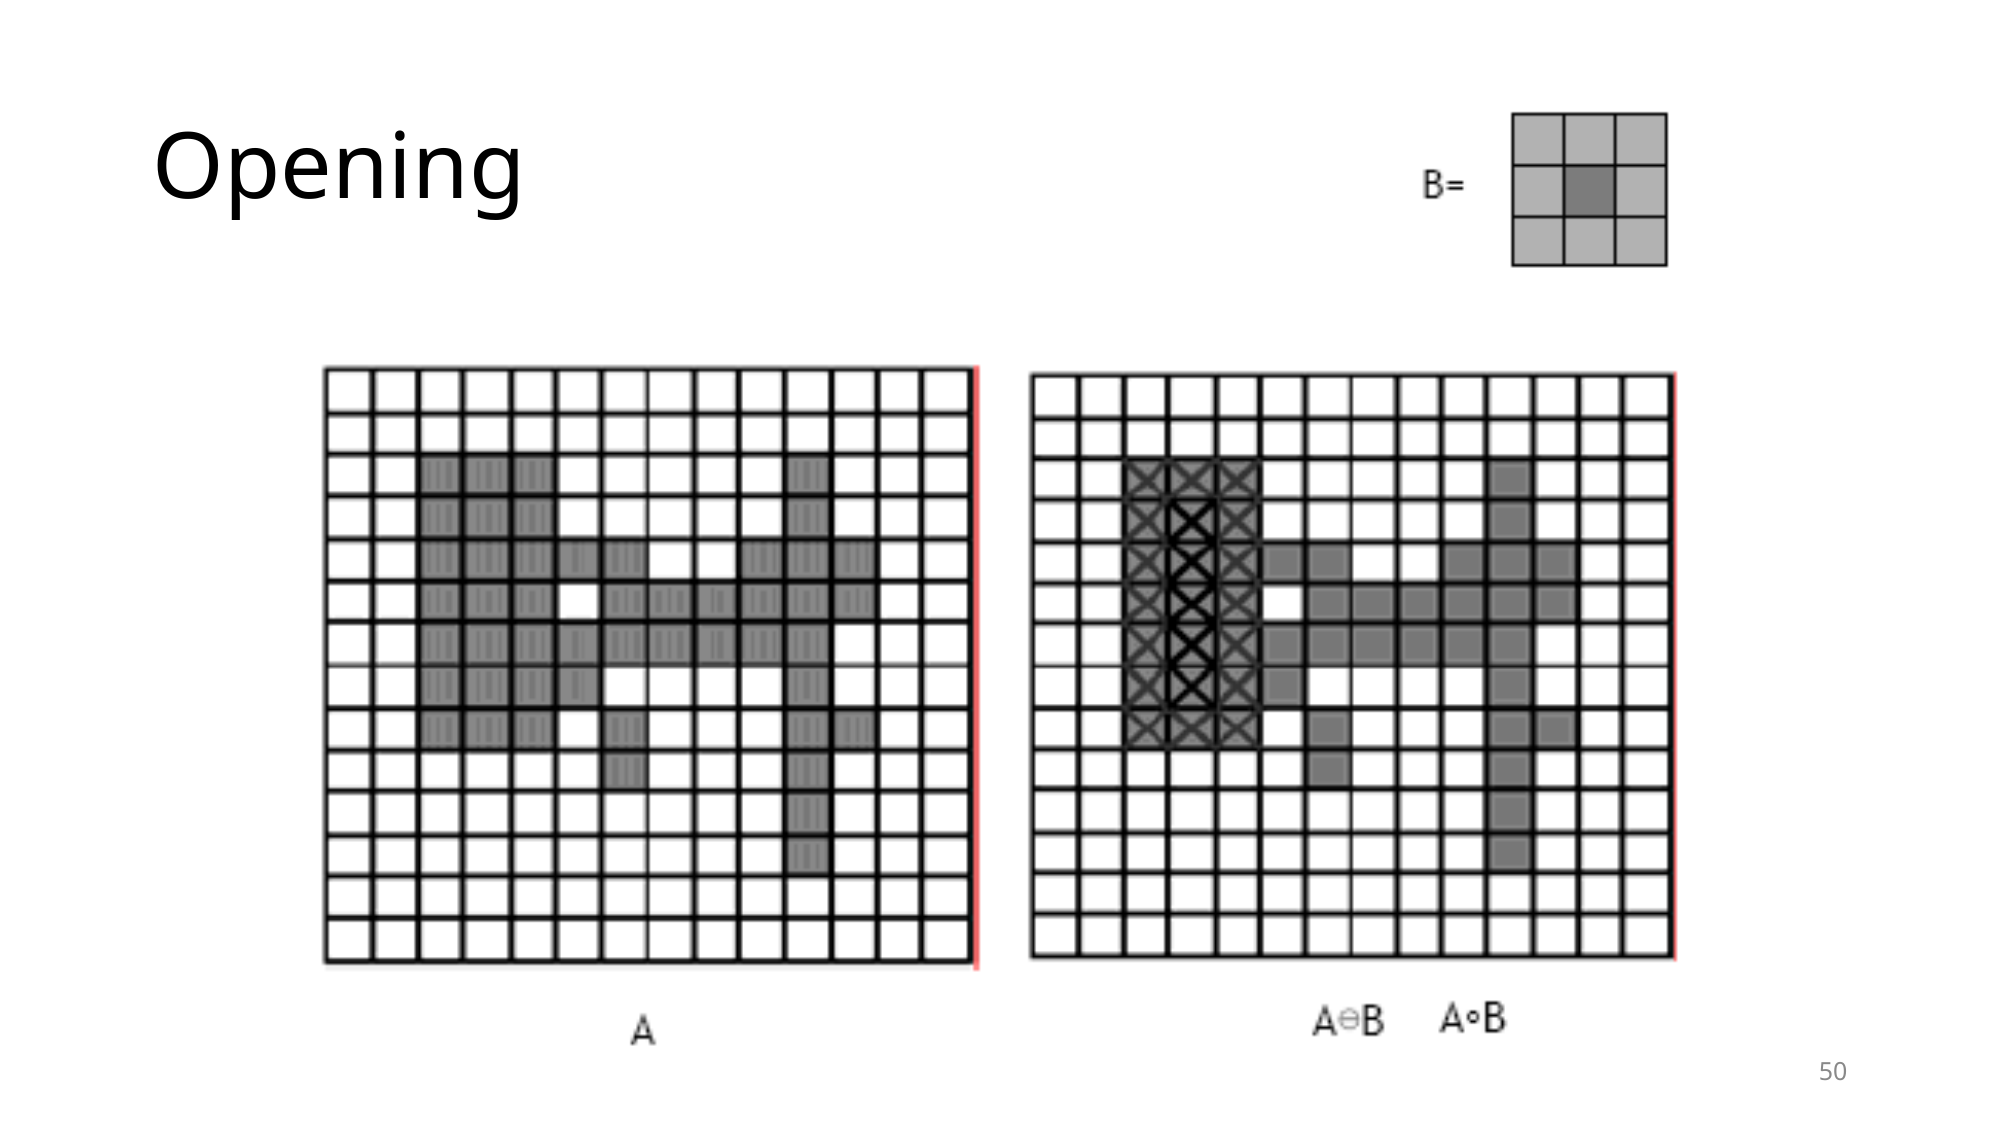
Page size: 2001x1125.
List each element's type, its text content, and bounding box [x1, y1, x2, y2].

picture [308, 351, 1688, 1055]
slide_number 50 [1412, 1042, 1863, 1103]
title Opening [137, 59, 1863, 278]
picture [1410, 105, 1680, 282]
